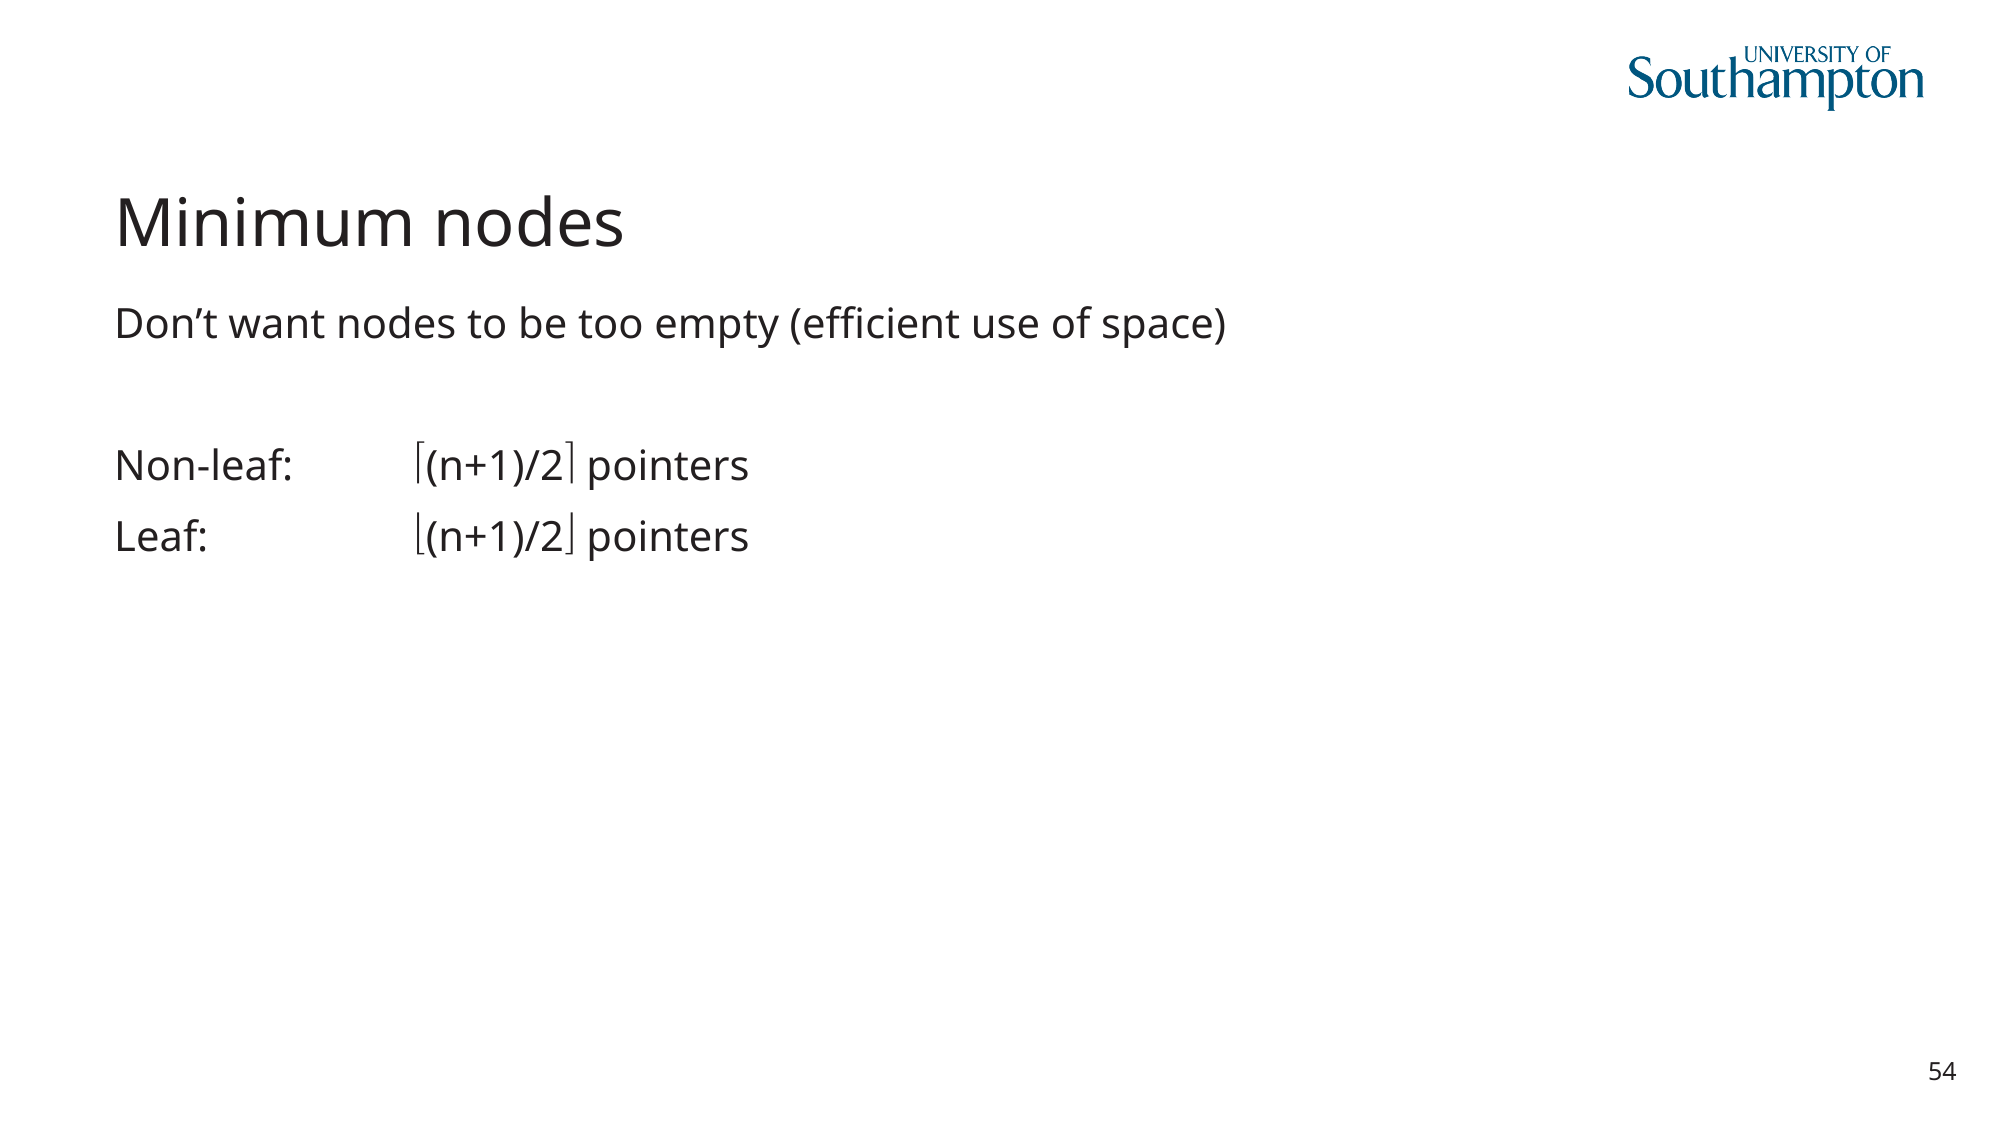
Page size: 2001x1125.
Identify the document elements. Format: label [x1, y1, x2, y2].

title [102, 113, 1898, 268]
picture [1869, 48, 1877, 60]
picture [1629, 71, 1648, 95]
picture [1629, 46, 1924, 111]
list [102, 290, 1898, 1024]
